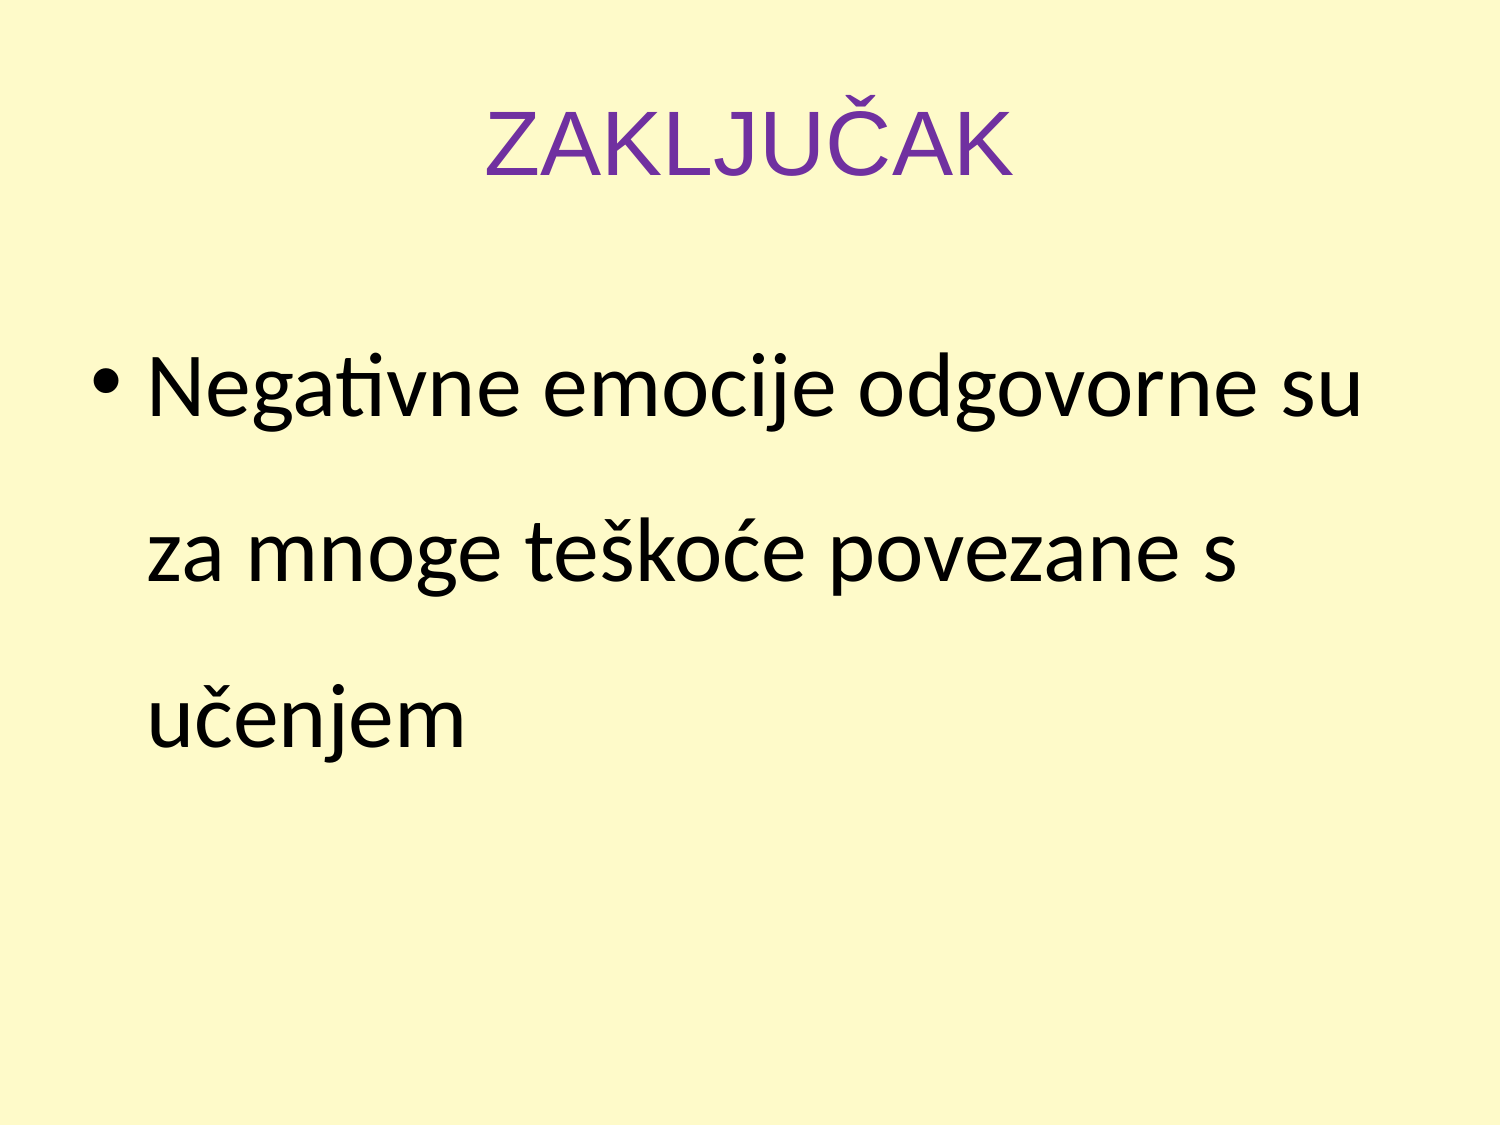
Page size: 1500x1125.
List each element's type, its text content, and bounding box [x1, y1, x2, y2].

list Negativne emocije odgovorne su za mnoge teškoće povezane s učenjem [75, 262, 1425, 1005]
title ZAKLJUČAK [75, 45, 1425, 233]
